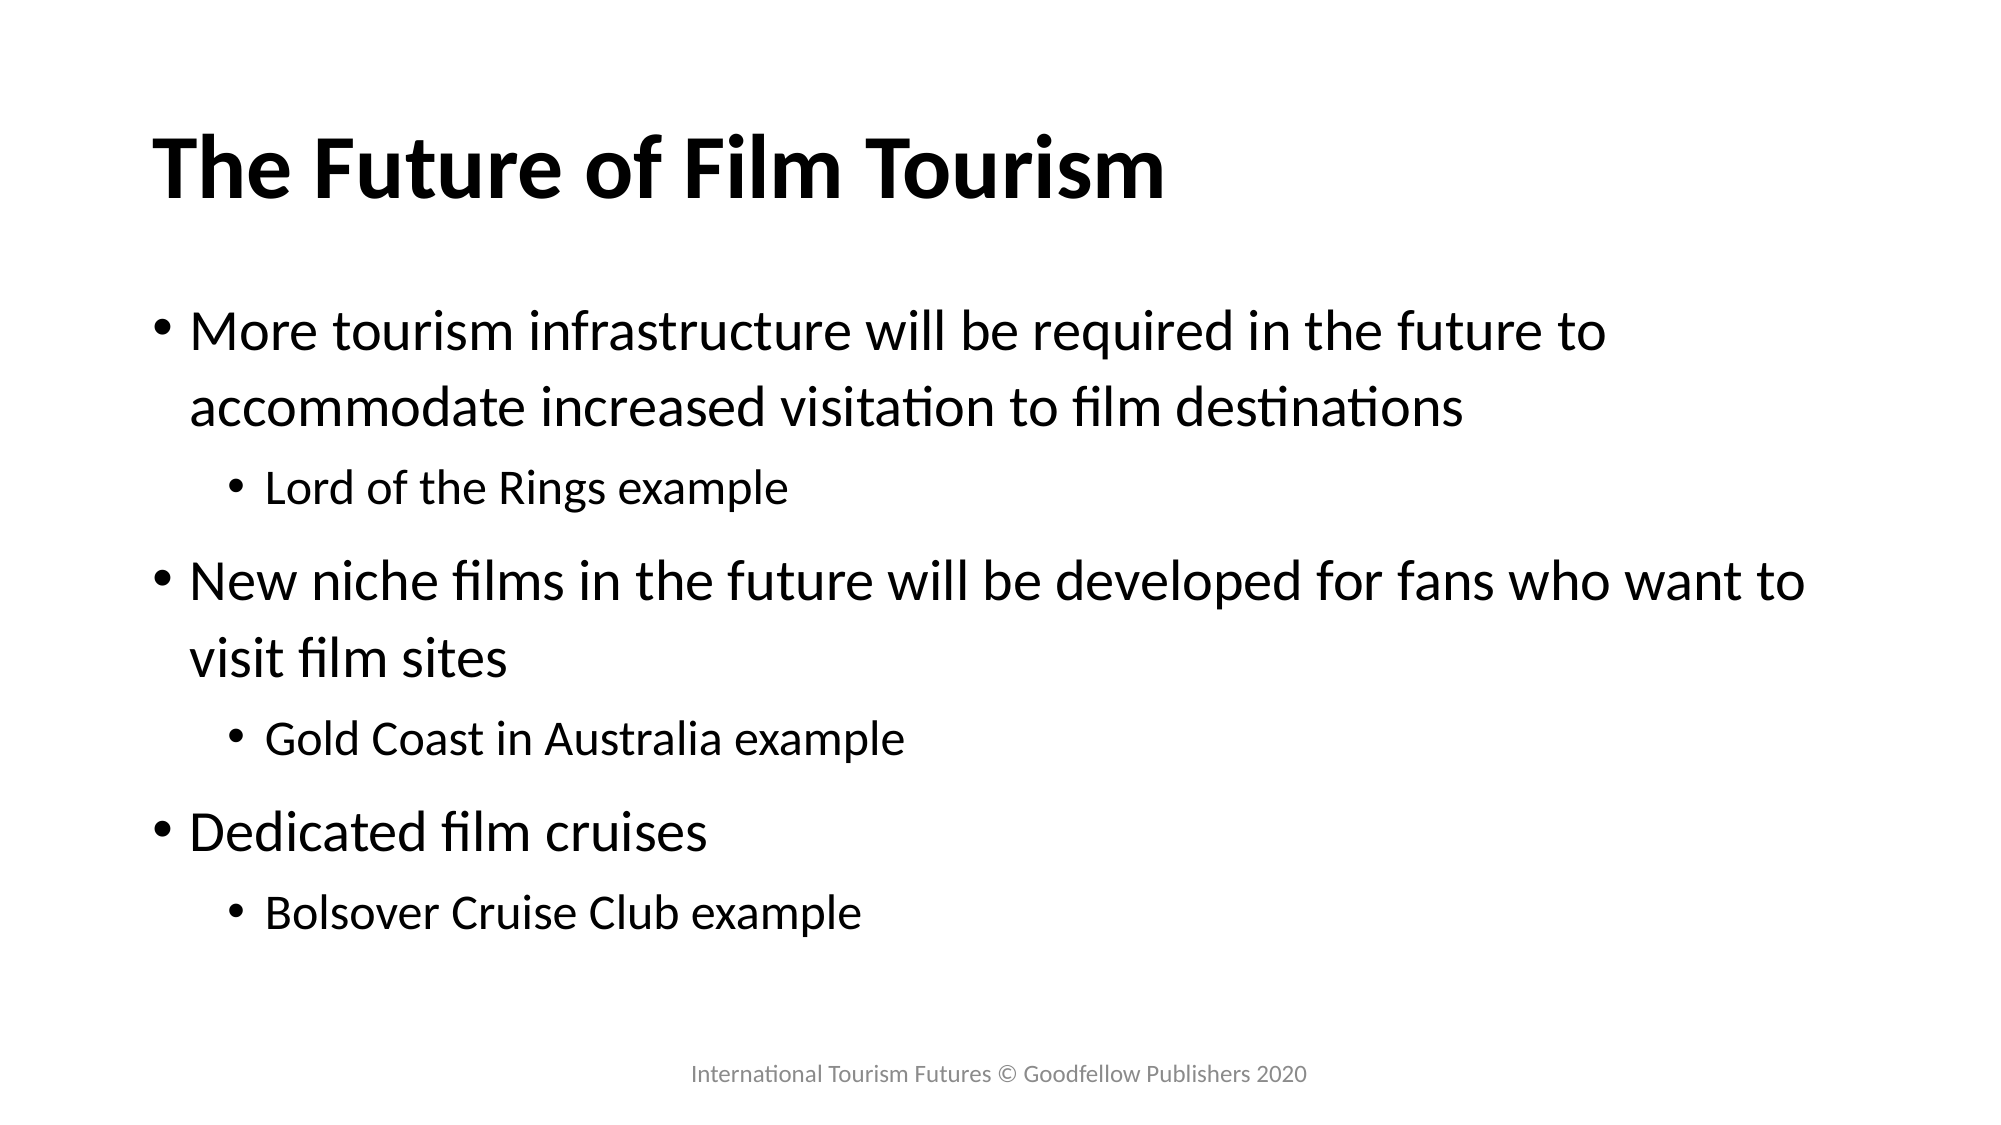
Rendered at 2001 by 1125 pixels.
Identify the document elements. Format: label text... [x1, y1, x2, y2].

footer International Tourism Futures © Goodfellow Publishers 2020 [662, 1042, 1338, 1103]
list More tourism infrastructure will be required in the future to accommodate increased visitation to film destinations Lord of the Rings example New niche films in the future will be developed for fans who want to visit film sites Gold Coast in Australia example Dedicated film cruises Bolsover Cruise Club example [137, 277, 1863, 1043]
title The Future of Film Tourism [137, 59, 1863, 277]
